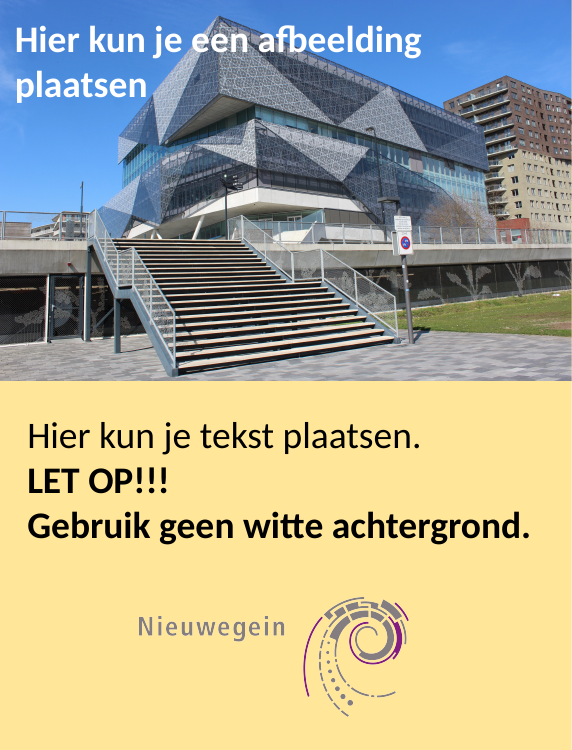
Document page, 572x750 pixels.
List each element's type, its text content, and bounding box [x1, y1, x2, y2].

picture [0, 0, 572, 382]
text_box Hier kun je tekst plaatsen. LET OP!!! Gebruik geen witte achtergrond. [12, 403, 559, 554]
picture [139, 597, 409, 717]
